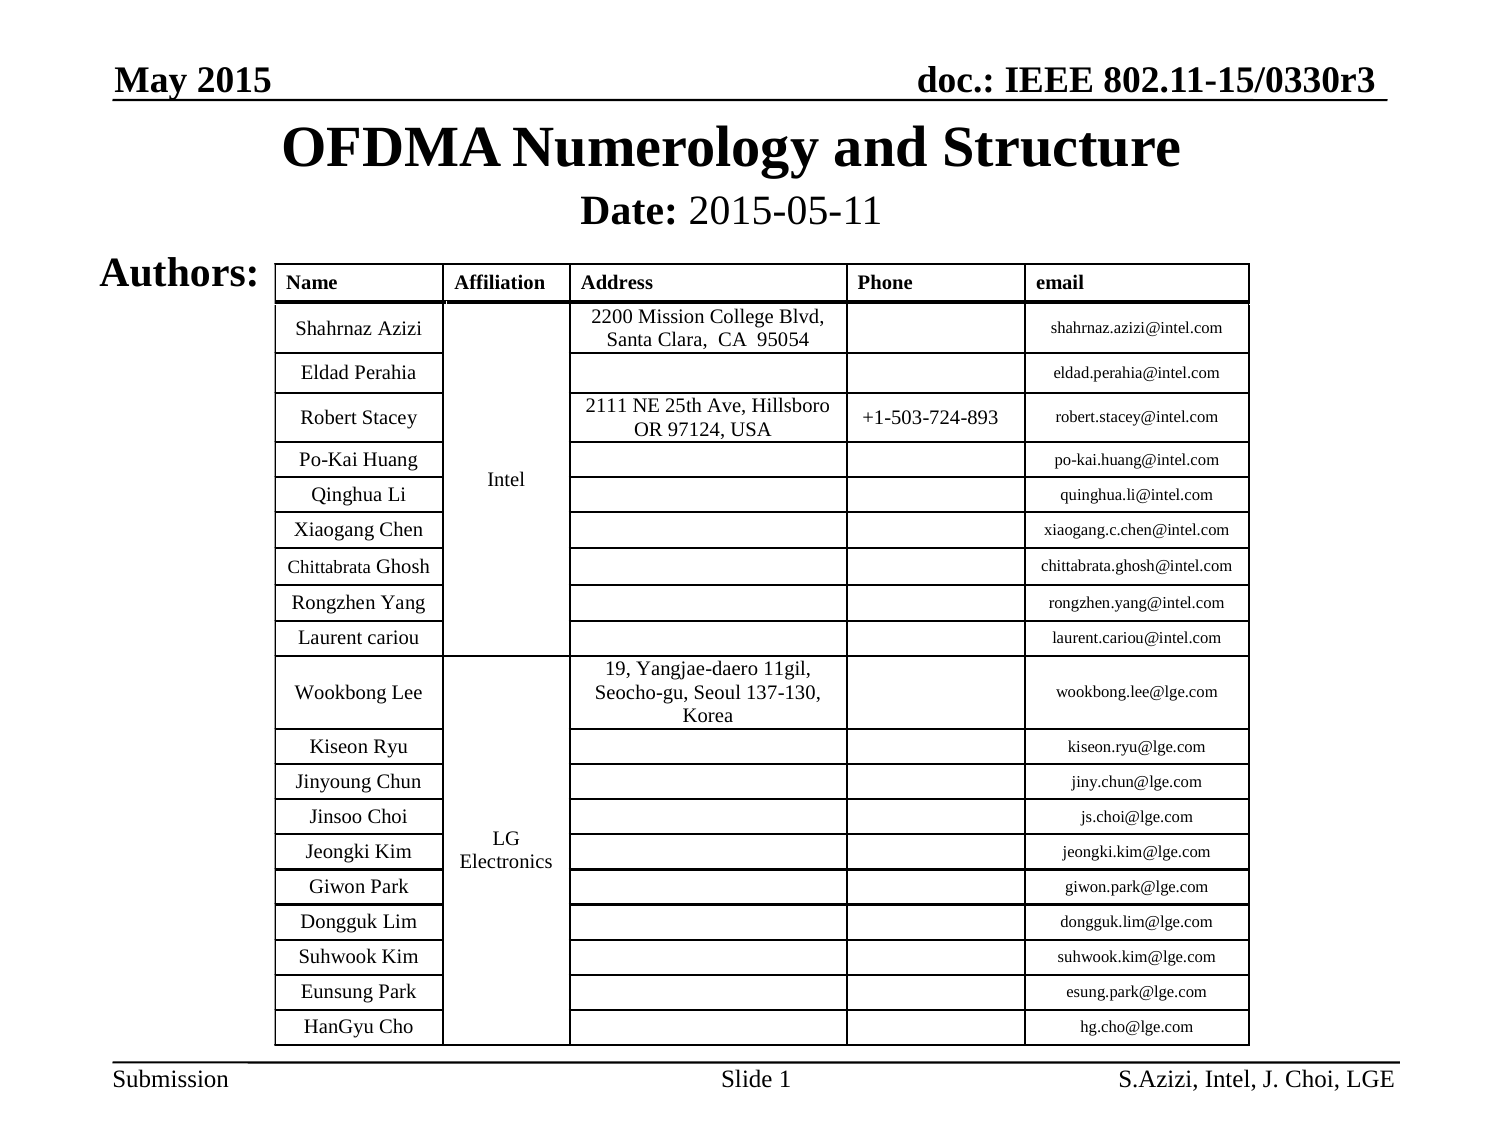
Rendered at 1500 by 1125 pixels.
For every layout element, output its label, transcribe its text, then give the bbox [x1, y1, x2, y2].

slide_number Slide 1 [712, 1082, 800, 1093]
text_box Date: 2015-05-11 [94, 174, 1370, 238]
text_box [274, 262, 1333, 1074]
text_box Authors: [84, 237, 322, 300]
footer S.Azizi, Intel, J. Choi, LGE [1114, 1061, 1402, 1093]
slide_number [114, 54, 274, 101]
title OFDMA Numerology and Structure [93, 110, 1370, 176]
